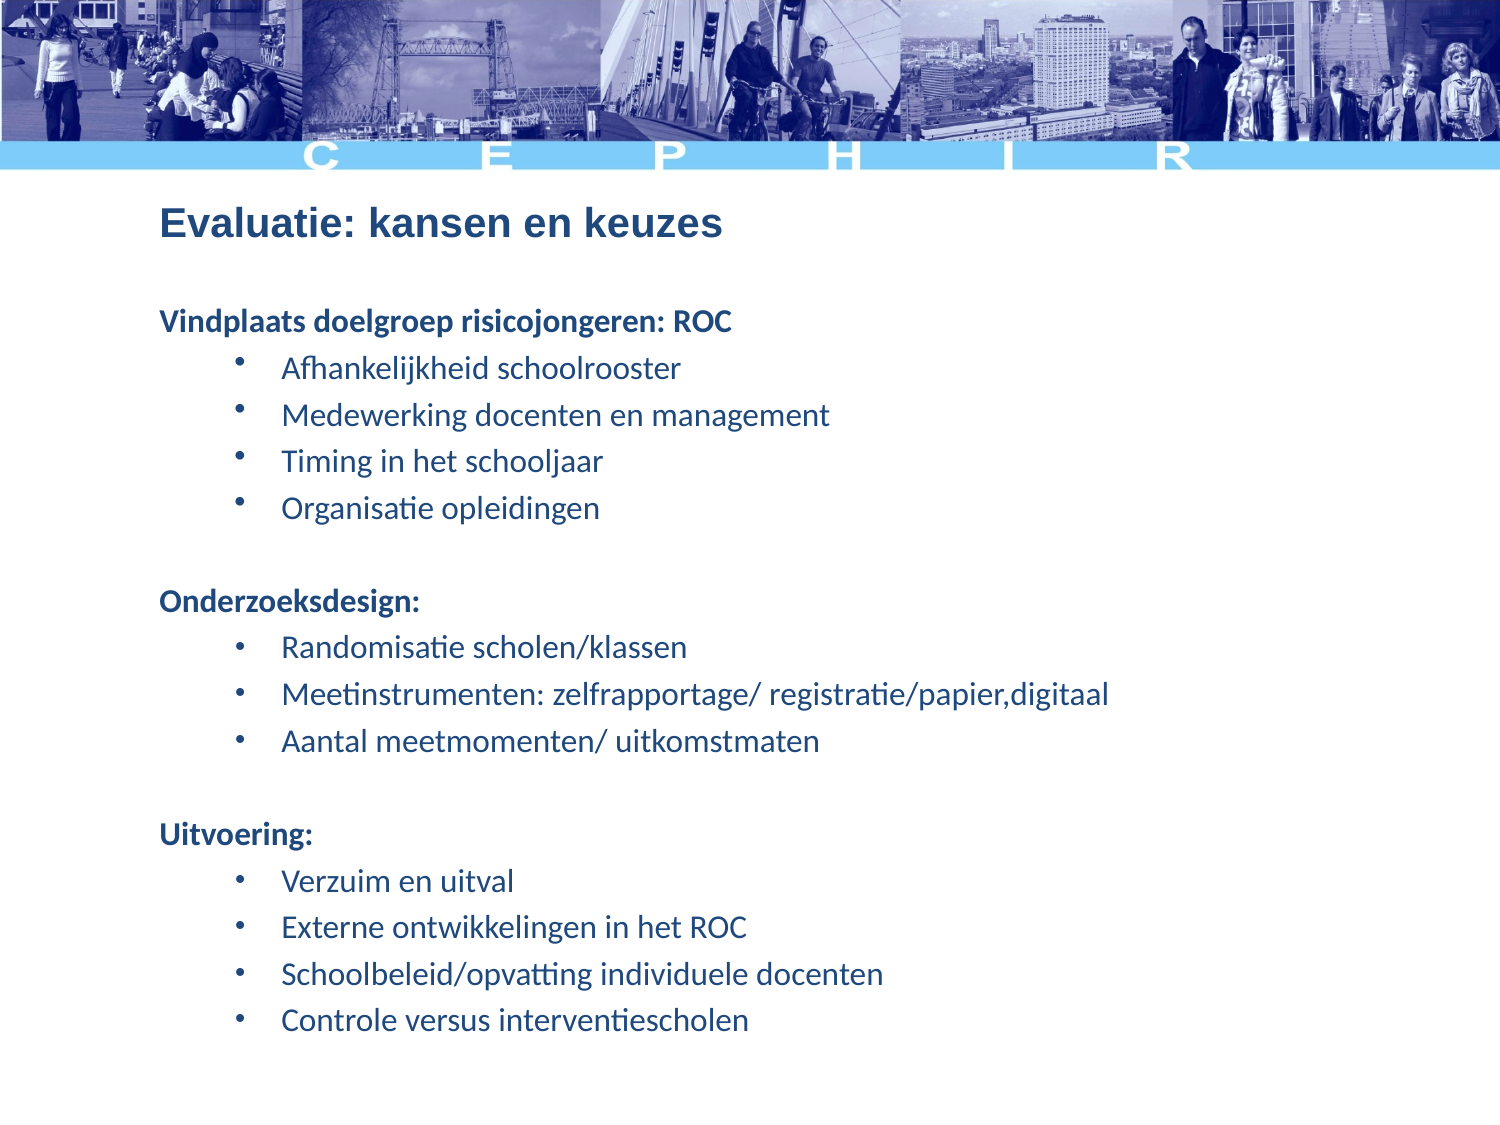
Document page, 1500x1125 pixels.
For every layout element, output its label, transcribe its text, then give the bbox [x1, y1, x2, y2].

text_box Evaluatie: kansen en keuzes Vindplaats doelgroep risicojongeren: ROC Afhankelijkheid schoolrooster Medewerking docenten en management Timing in het schooljaar Organisatie opleidingen Onderzoeksdesign: Randomisatie scholen/klassen Meetinstrumenten: zelfrapportage/ registratie/papier,digitaal Aantal meetmomenten/ uitkomstmaten Uitvoering: Verzuim en uitval Externe ontwikkelingen in het ROC Schoolbeleid/opvatting individuele docenten Controle versus interventiescholen [159, 205, 1408, 893]
picture [0, 0, 1500, 196]
